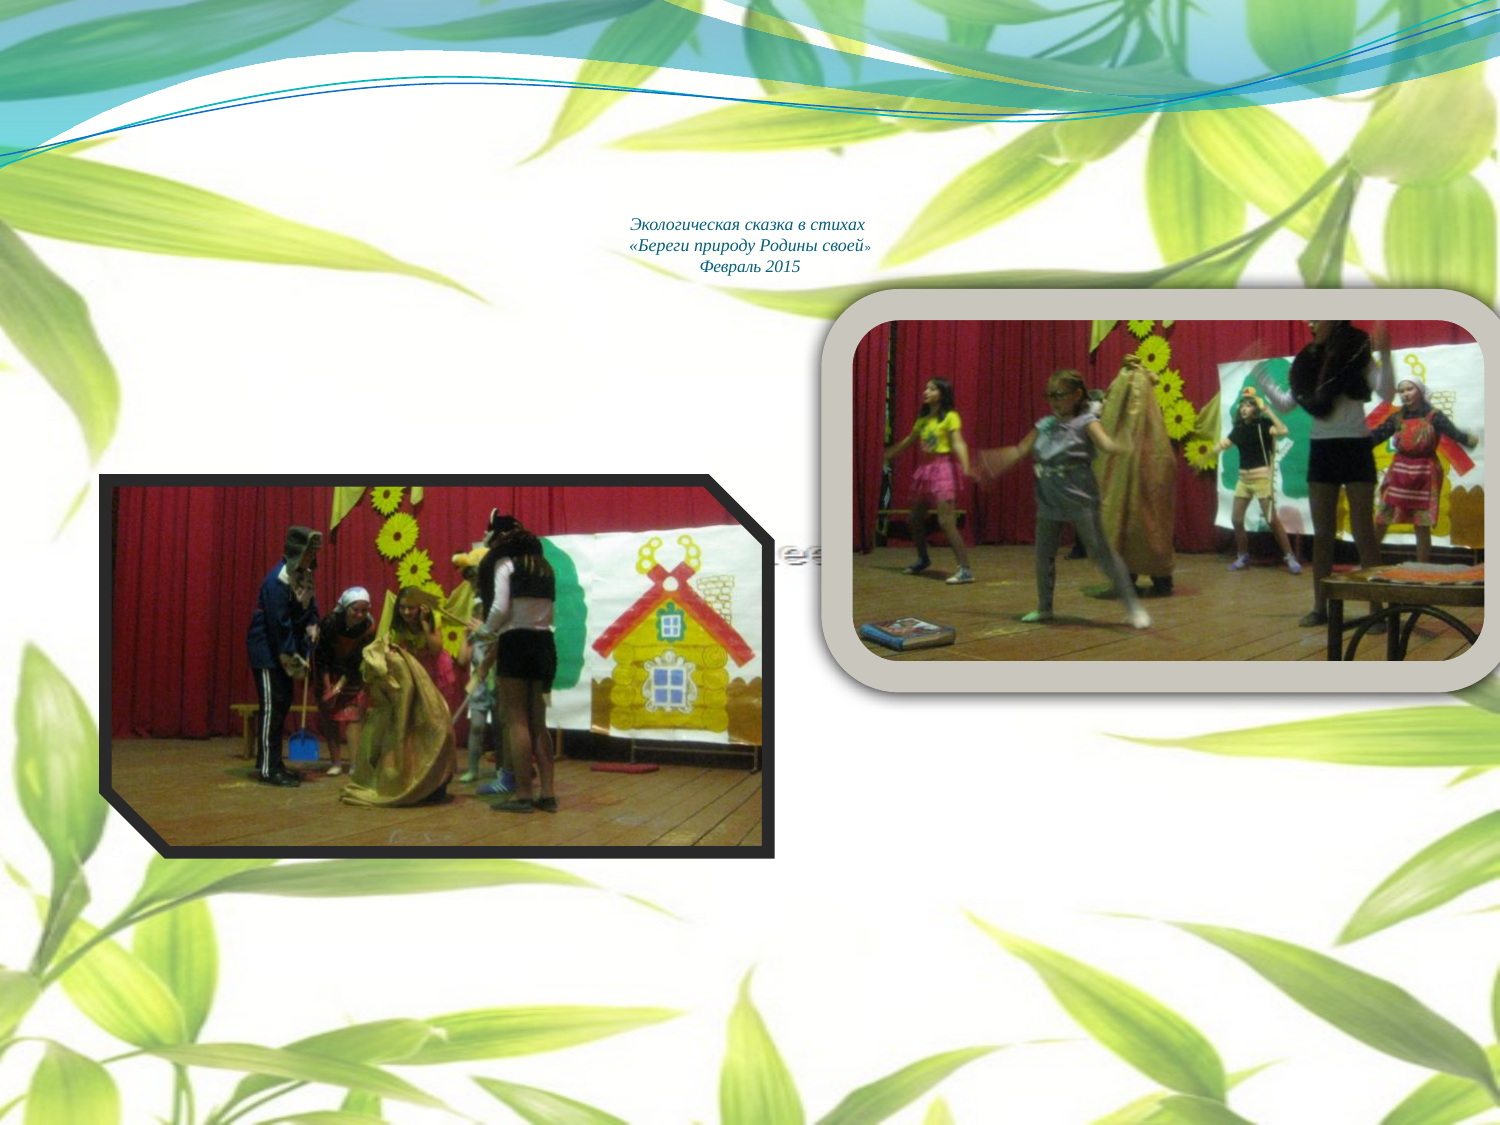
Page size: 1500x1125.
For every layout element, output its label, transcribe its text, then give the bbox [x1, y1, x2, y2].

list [836, 304, 1500, 677]
title Экологическая сказка в стихах «Береги природу Родины своей» Февраль 2015 [75, 115, 1425, 303]
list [105, 480, 769, 853]
